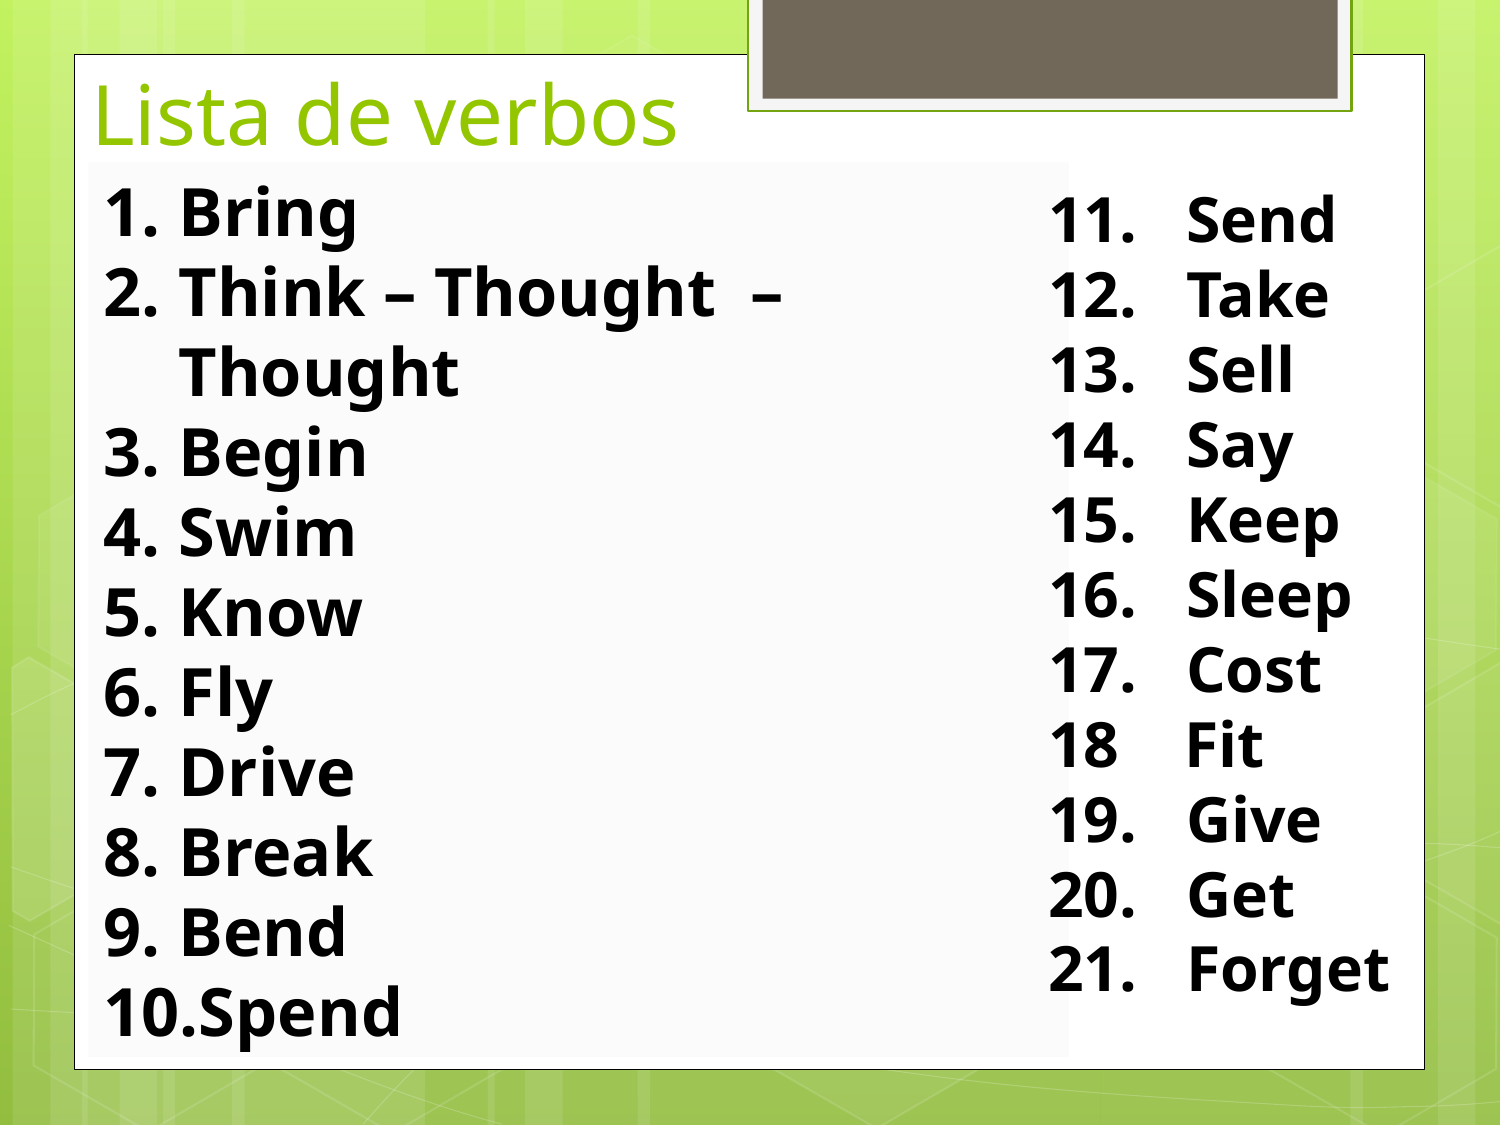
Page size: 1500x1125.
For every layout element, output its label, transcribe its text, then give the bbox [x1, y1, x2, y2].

text_box 11. Send 12. Take 13. Sell 14. Say 15. Keep 16. Sleep 17. Cost 18 Fit 19. Give 20. Get 21. Forget [1033, 172, 1412, 1012]
text_box Lista de verbos [76, 54, 774, 173]
text_box Bring Think – Thought – Thought Begin Swim Know Fly Drive Break Bend Spend [88, 162, 1069, 1057]
